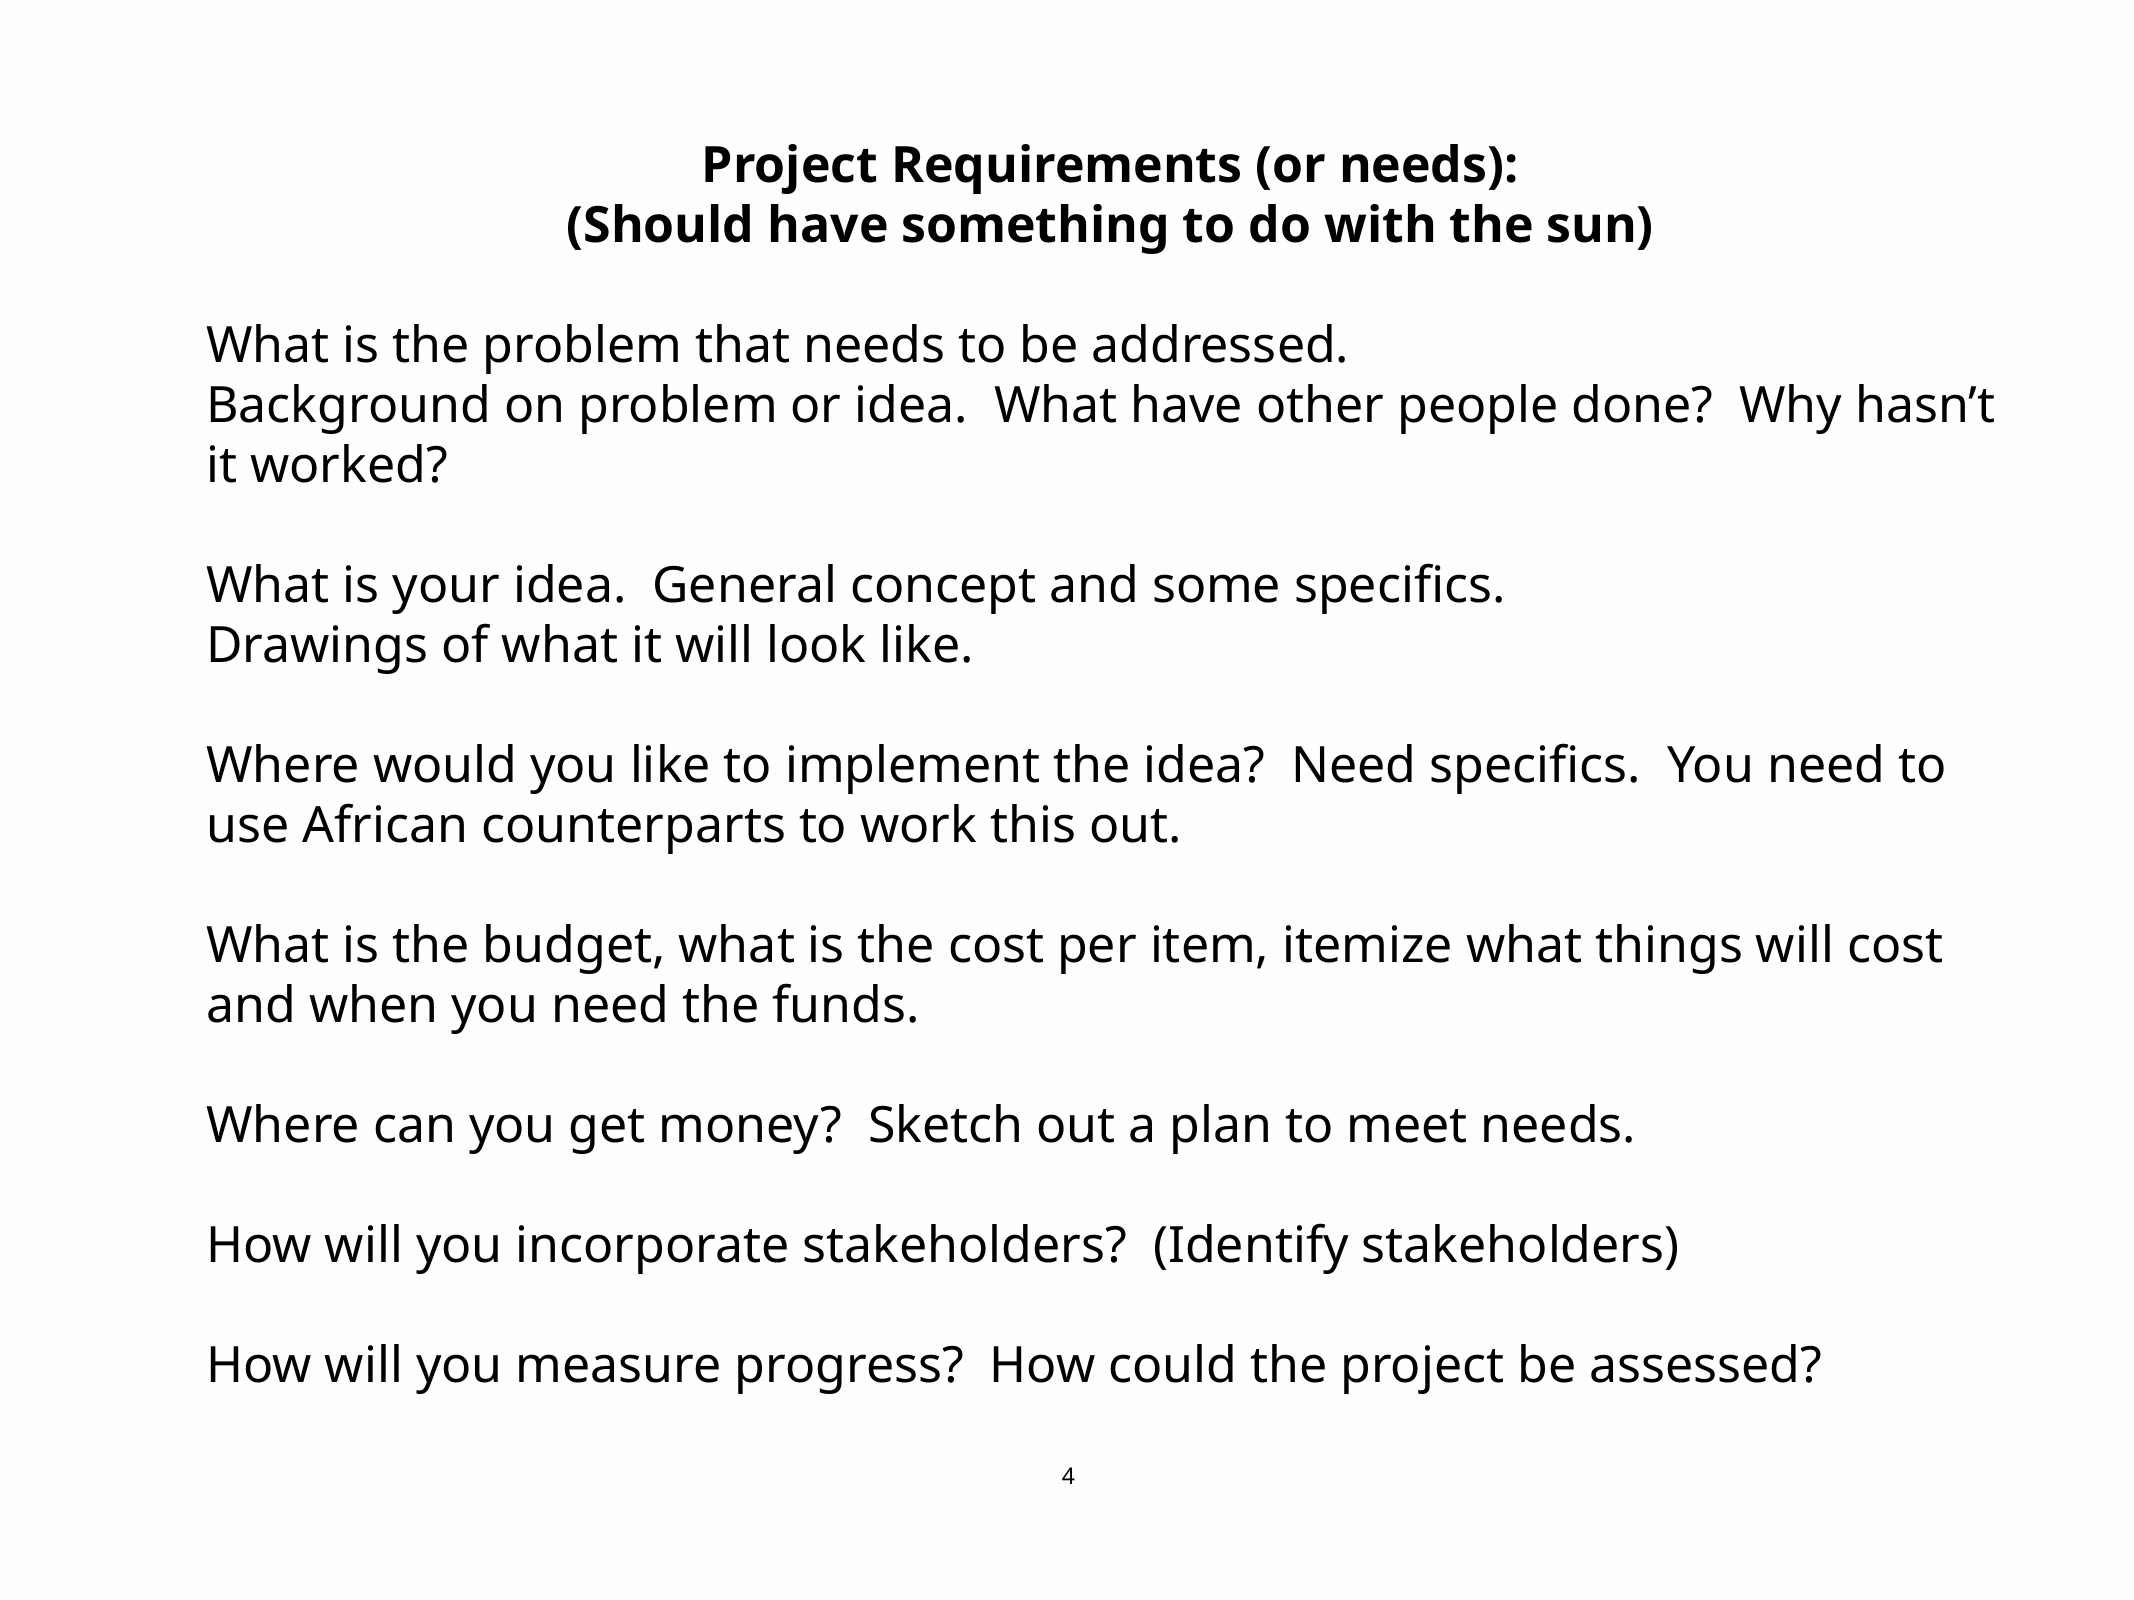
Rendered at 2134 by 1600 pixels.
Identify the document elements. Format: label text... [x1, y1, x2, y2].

text_box Project Requirements (or needs): (Should have something to do with the sun) What is the problem that needs to be addressed. Background on problem or idea. What have other people done? Why hasn’t it worked? What is your idea. General concept and some specifics. Drawings of what it will look like. Where would you like to implement the idea? Need specifics. You need to use African counterparts to work this out. What is the budget, what is the cost per item, itemize what things will cost and when you need the funds. Where can you get money? Sketch out a plan to meet needs. How will you incorporate stakeholders? (Identify stakeholders) How will you measure progress? How could the project be assessed? [191, 124, 2030, 1400]
slide_number 4 [1046, 1454, 1085, 1494]
